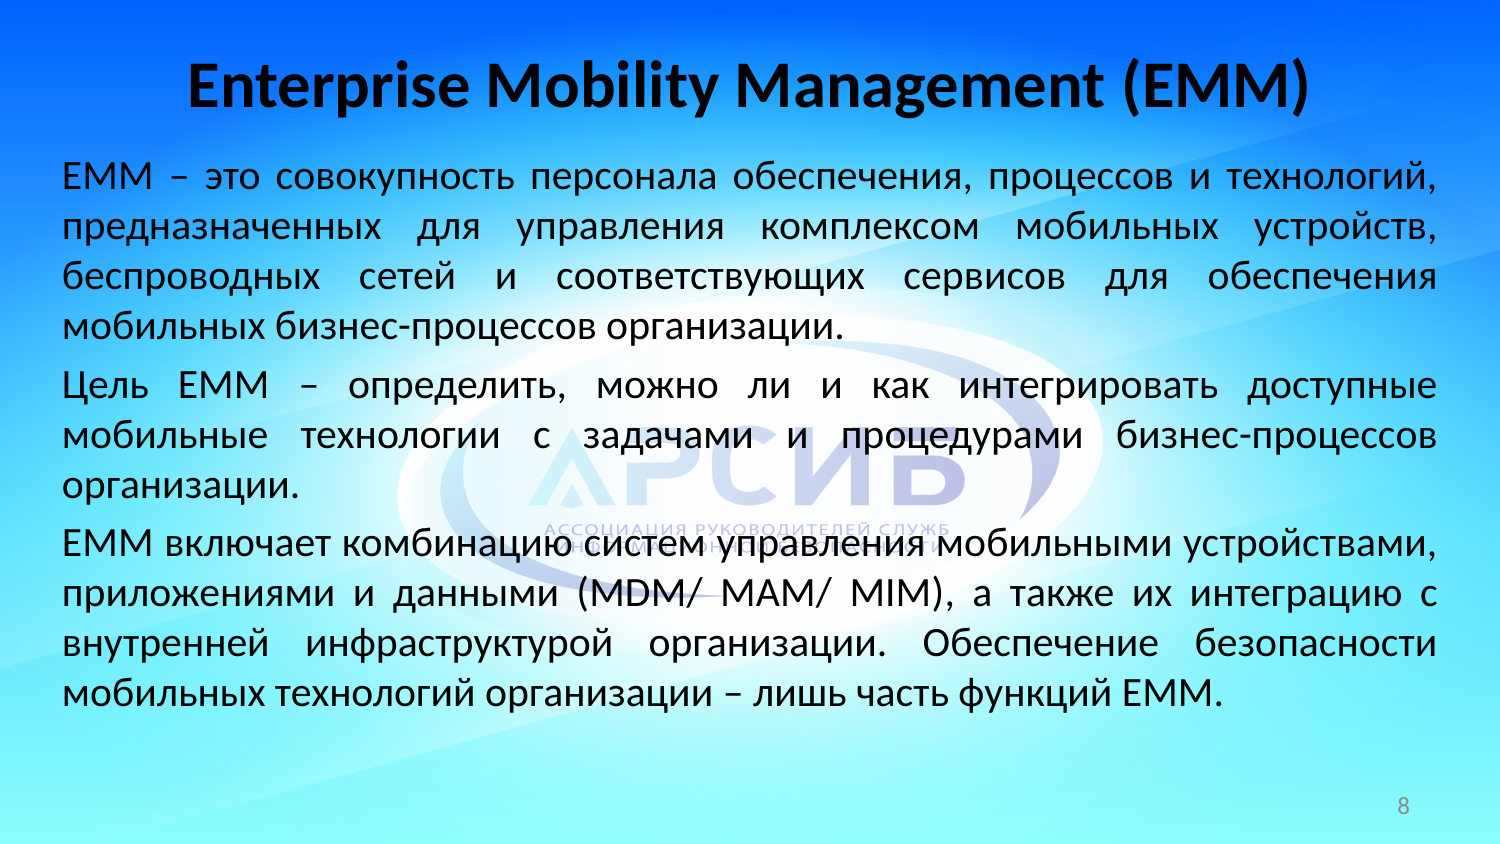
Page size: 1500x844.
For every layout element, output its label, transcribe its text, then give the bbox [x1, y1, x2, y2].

list ЕММ – это совокупность персонала обеспечения, процессов и технологий, предназначенных для управления комплексом мобильных устройств, беспроводных сетей и соответствующих сервисов для обеспечения мобильных бизнес-процессов организации. Цель ЕММ – определить, можно ли и как интегрировать доступные мобильные технологии с задачами и процедурами бизнес-процессов организации. ЕММ включает комбинацию систем управления мобильными устройствами, приложениями и данными (MDM/ MAM/ MIM), а также их интеграцию с внутренней инфраструктурой организации. Обеспечение безопасности мобильных технологий организации – лишь часть функций ЕММ. [46, 140, 1454, 762]
picture [0, 0, 1500, 844]
title Enterprise Mobility Management (EMM) [74, 33, 1426, 130]
slide_number 8 [1074, 782, 1425, 827]
